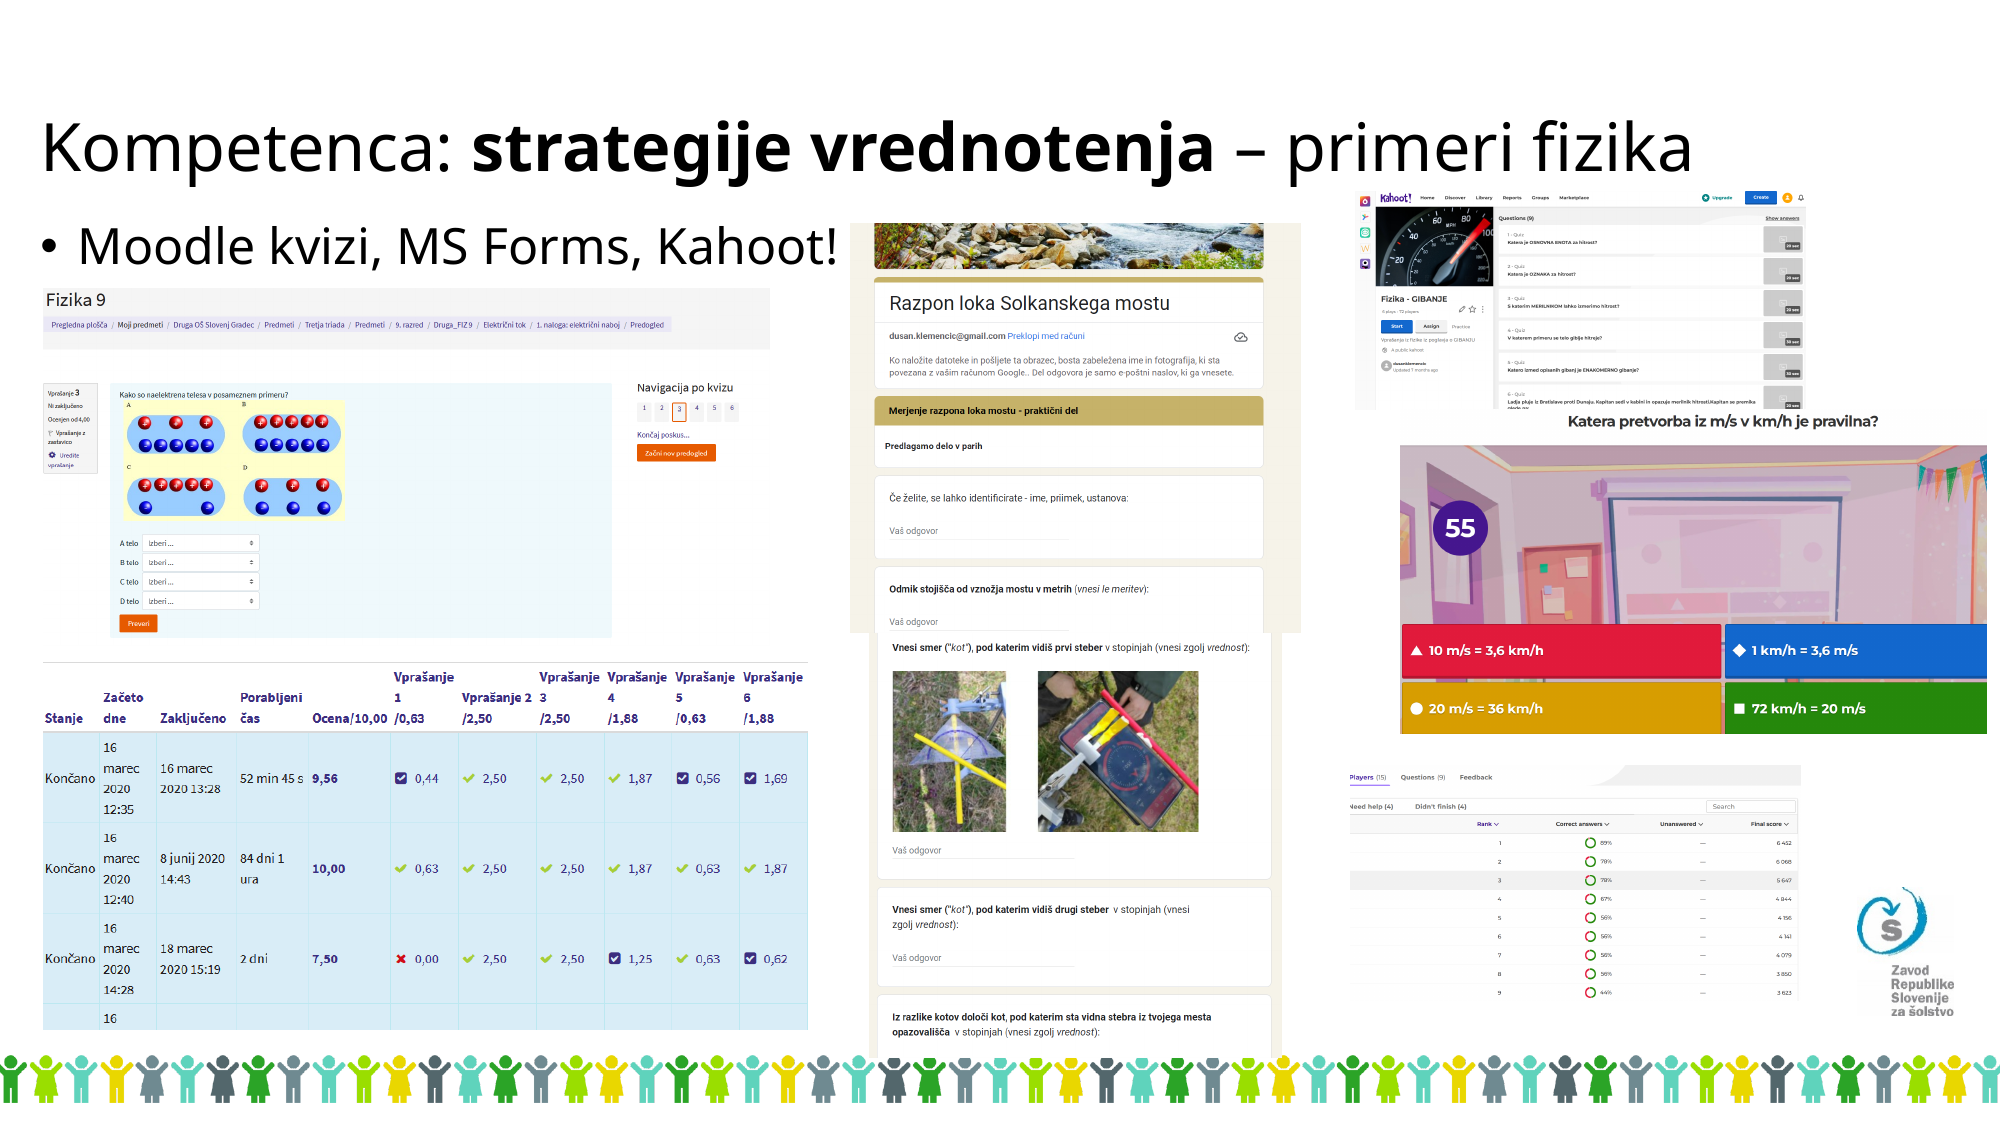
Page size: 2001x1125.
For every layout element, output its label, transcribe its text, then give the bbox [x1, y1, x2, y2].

picture [665, 223, 1335, 1103]
picture [43, 657, 853, 1030]
picture [1350, 765, 1801, 1002]
picture [1355, 191, 1987, 734]
picture [1336, 1055, 2000, 1103]
picture [43, 287, 770, 646]
picture [0, 1055, 663, 1103]
list Moodle kvizi, MS Forms, Kahoot! ... [25, 214, 1975, 1038]
title Kompetenca: strategije vrednotenja – primeri fizika [25, 24, 1975, 194]
